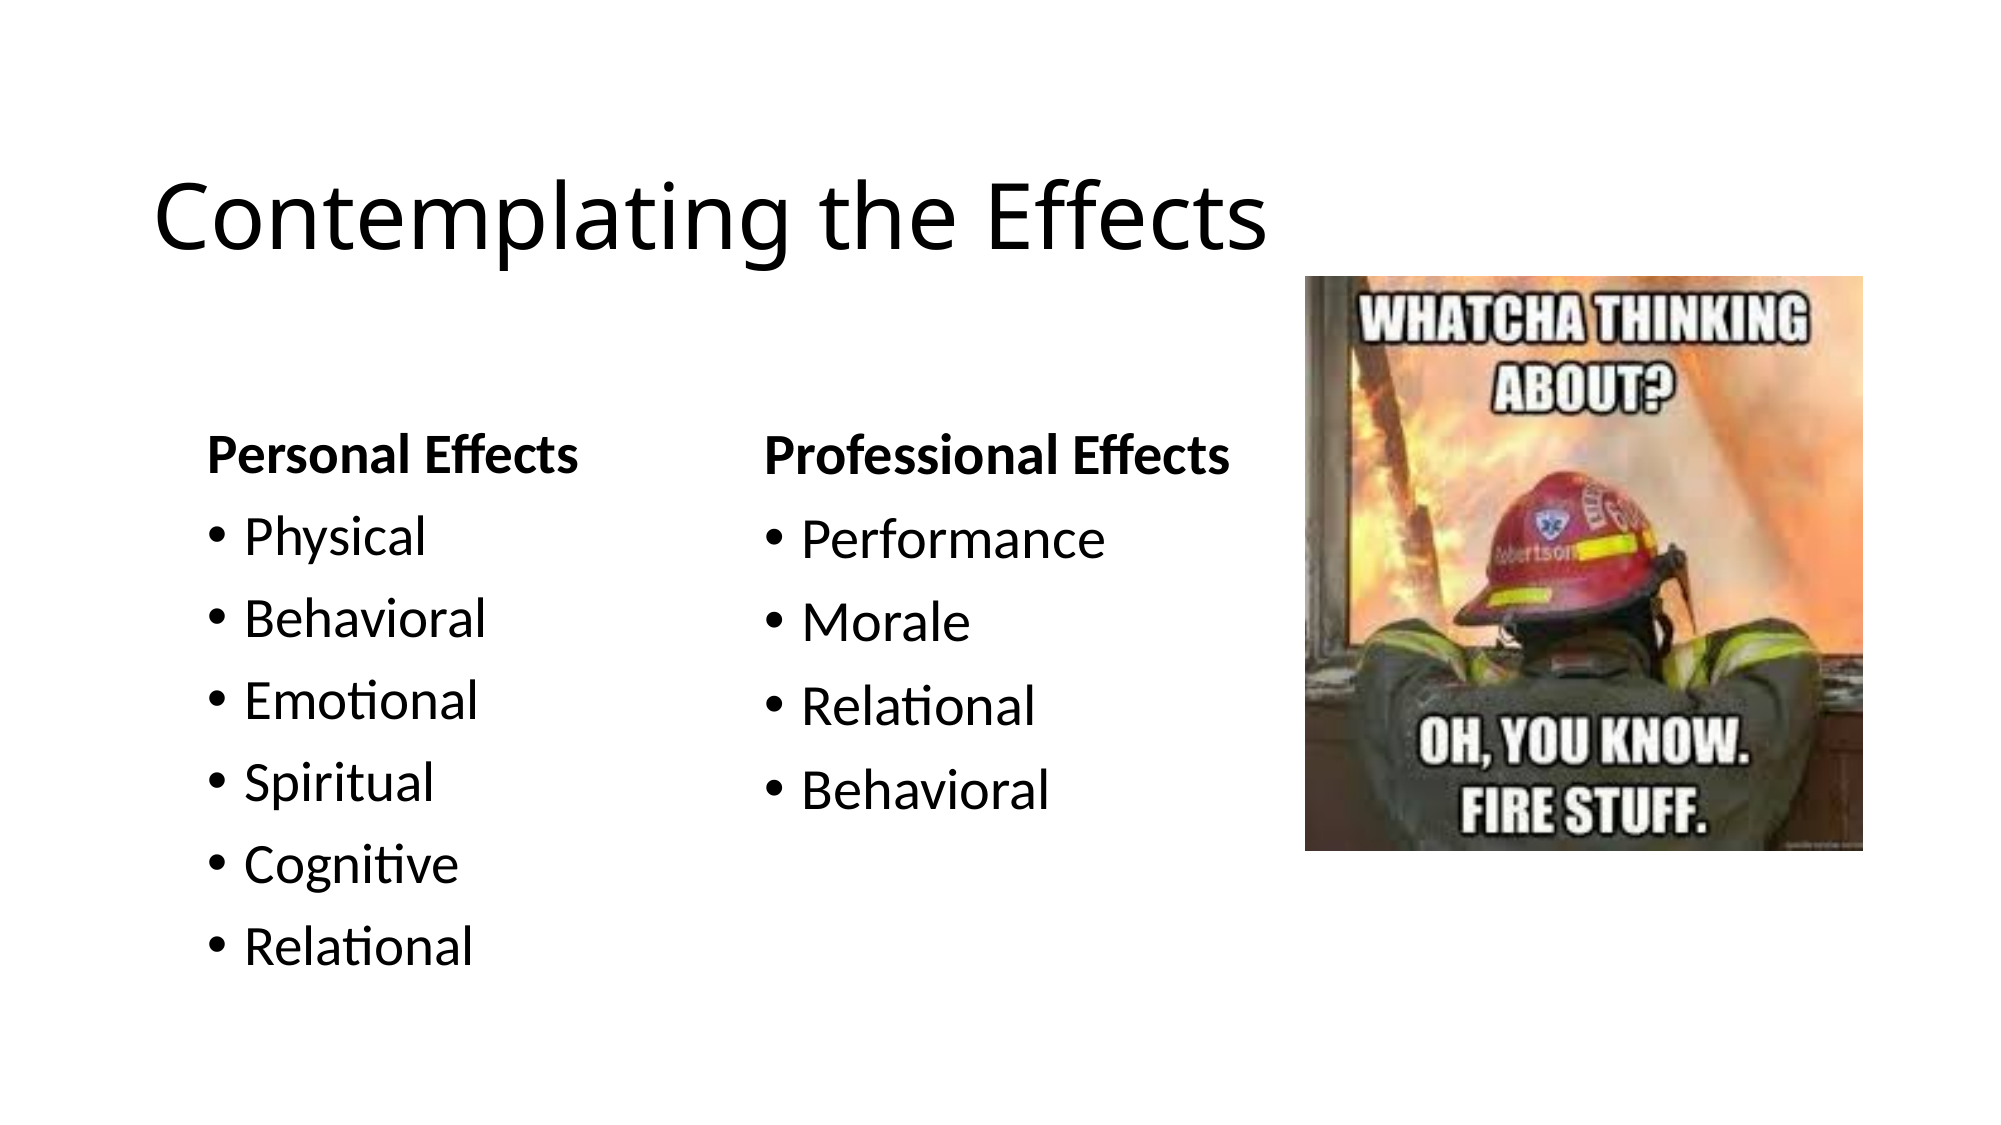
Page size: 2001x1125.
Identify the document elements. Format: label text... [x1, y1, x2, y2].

list Professional Effects Performance Morale Relational Behavioral [749, 416, 1567, 1117]
title Contemplating the Effects [137, 59, 1863, 277]
list Personal Effects Physical Behavioral Emotional Spiritual Cognitive Relational [192, 416, 749, 986]
picture [1305, 276, 1863, 851]
